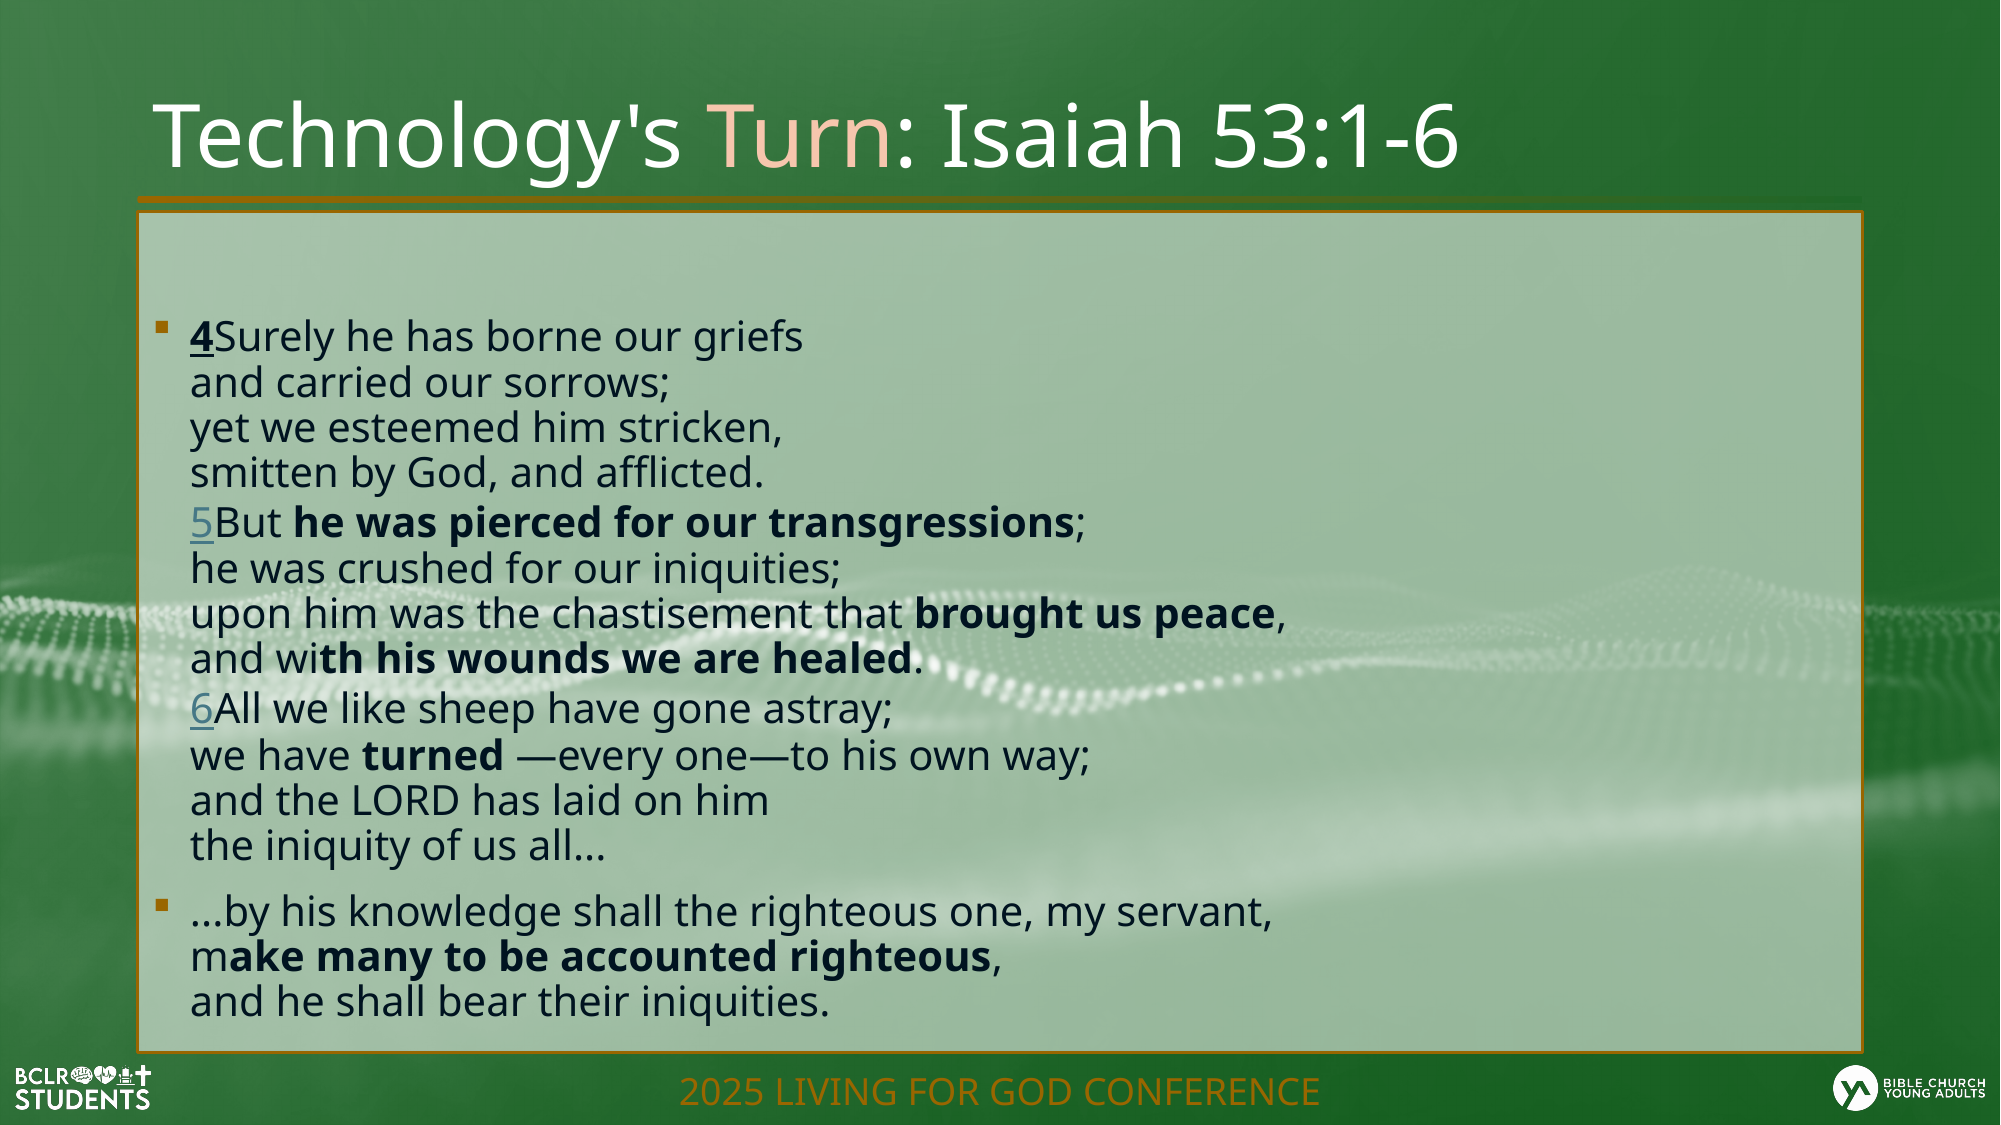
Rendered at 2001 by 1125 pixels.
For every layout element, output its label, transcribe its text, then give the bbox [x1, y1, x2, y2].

list 4Surely he has borne our griefs and carried our sorrows; yet we esteemed him stricken, smitten by God, and afflicted. 5But he was pierced for our transgressions; he was crushed for our iniquities; upon him was the chastisement that brought us peace, and with his wounds we are healed. 6All we like sheep have gone astray; we have turned —every one—to his own way; and the Lord has laid on him the iniquity of us all... ...by his knowledge shall the righteous one, my servant, make many to be accounted righteous, and he shall bear their iniquities. [136, 210, 1864, 1054]
title Technology's Turn: Isaiah 53:1-6 [137, 59, 1863, 195]
picture [1833, 1065, 1985, 1111]
picture [15, 1065, 151, 1110]
